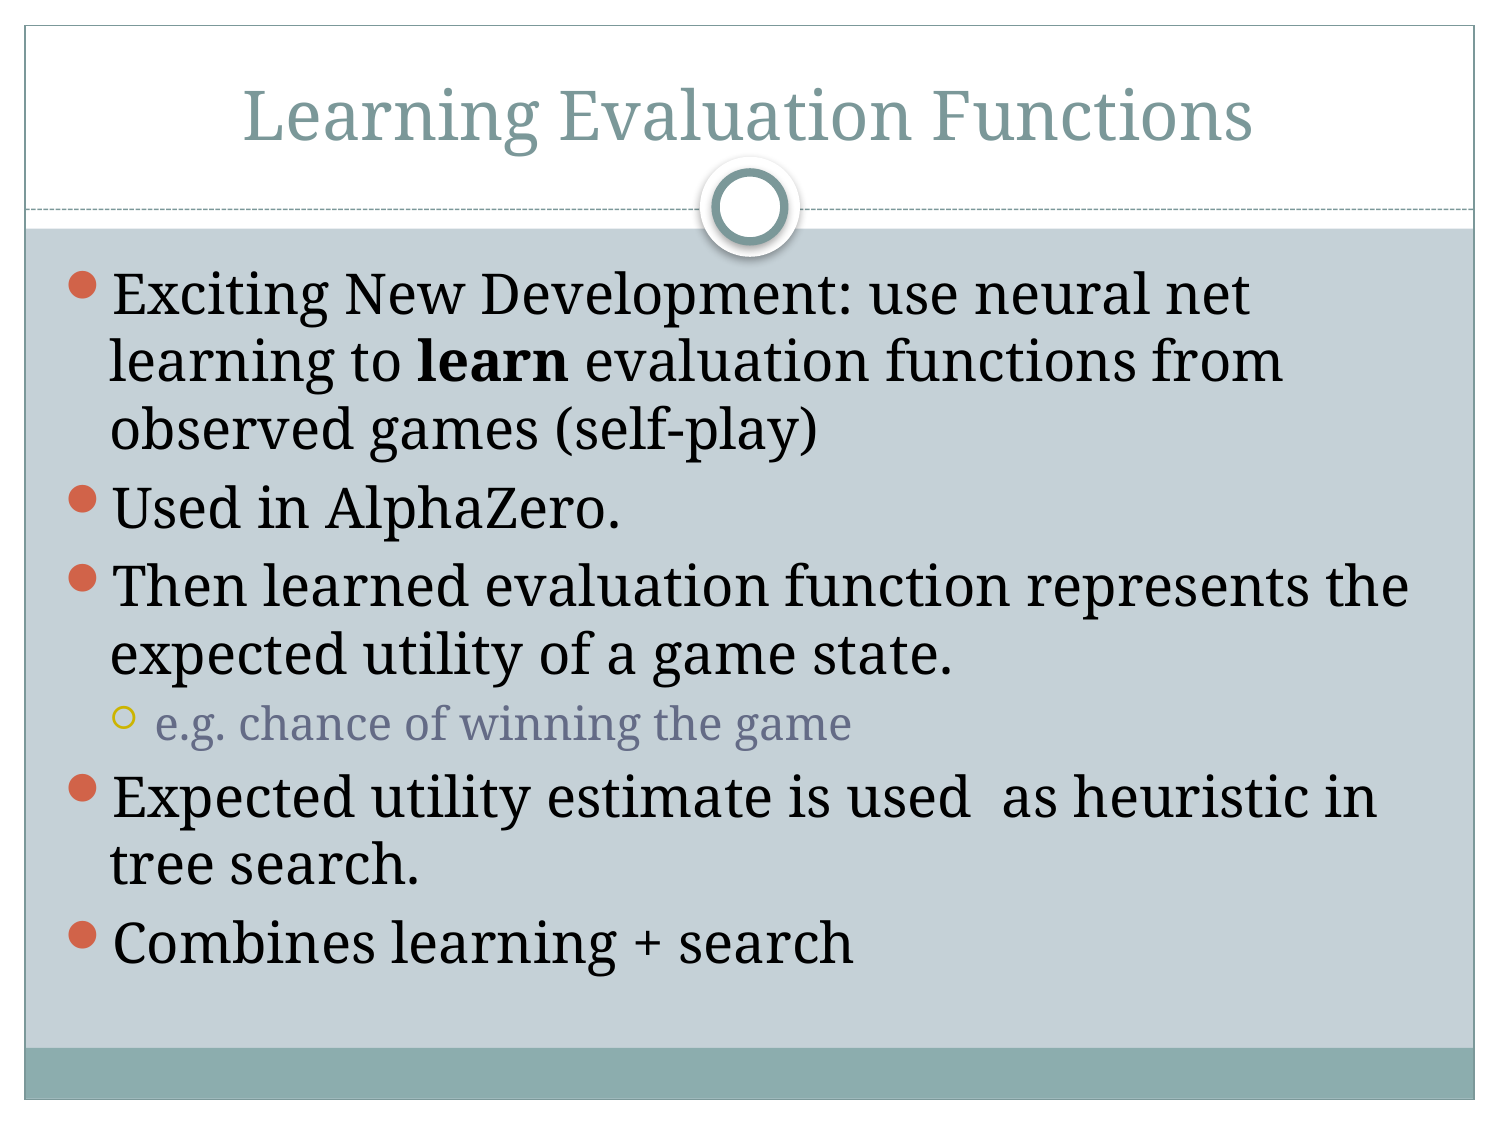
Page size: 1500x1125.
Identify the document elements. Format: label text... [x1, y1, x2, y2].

list Exciting New Development: use neural net learning to learn evaluation functions from observed games (self-play) Used in AlphaZero. Then learned evaluation function represents the expected utility of a game state. e.g. chance of winning the game Expected utility estimate is used as heuristic in tree search. Combines learning + search [49, 250, 1445, 1001]
title Learning Evaluation Functions [49, 37, 1450, 163]
